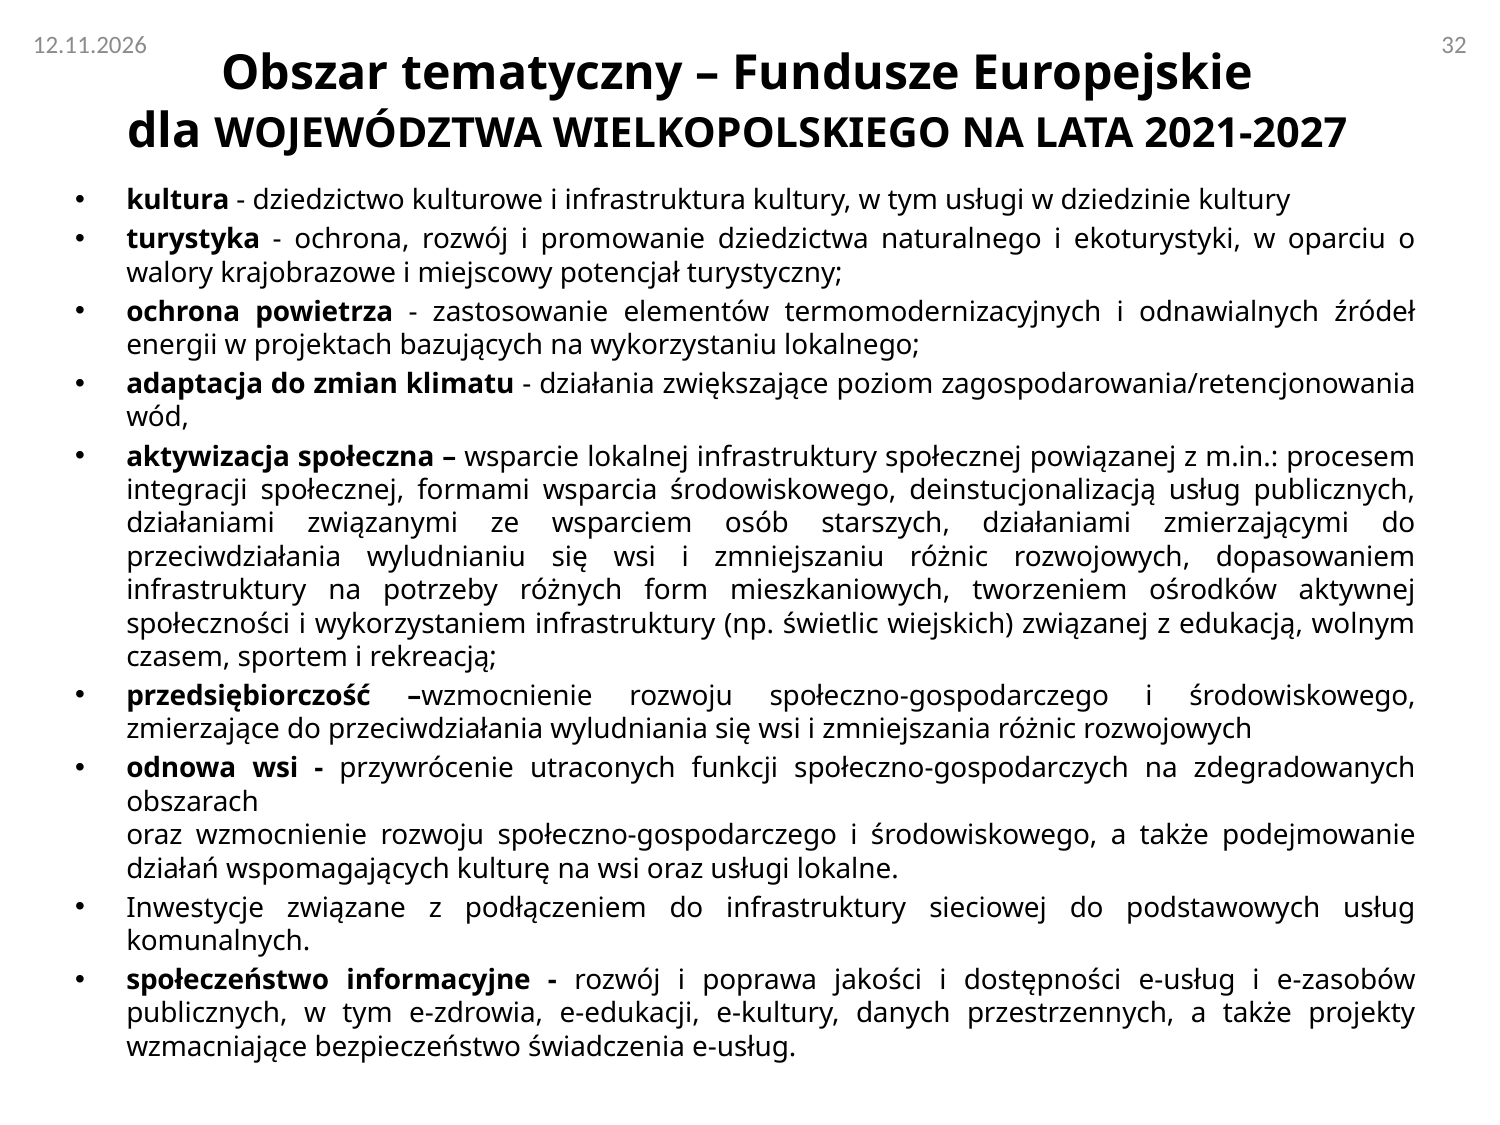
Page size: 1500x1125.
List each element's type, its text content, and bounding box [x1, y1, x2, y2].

title Obszar tematyczny – Fundusze Europejskie dla WOJEWÓDZTWA WIELKOPOLSKIEGO NA LATA 2021-2027 [100, 22, 1388, 174]
subtitle kultura - dziedzictwo kulturowe i infrastruktura kultury, w tym usługi w dziedzinie kultury turystyka - ochrona, rozwój i promowanie dziedzictwa naturalnego i ekoturystyki, w oparciu o walory krajobrazowe i miejscowy potencjał turystyczny; ochrona powietrza - zastosowanie elementów termomodernizacyjnych i odnawialnych źródeł energii w projektach bazujących na wykorzystaniu lokalnego; adaptacja do zmian klimatu - działania zwiększające poziom zagospodarowania/retencjonowania wód, aktywizacja społeczna – wsparcie lokalnej infrastruktury społecznej powiązanej z m.in.: procesem integracji społecznej, formami wsparcia środowiskowego, deinstucjonalizacją usług publicznych, działaniami związanymi ze wsparciem osób starszych, działaniami zmierzającymi do przeciwdziałania wyludnianiu się wsi i zmniejszaniu różnic rozwojowych, dopasowaniem infrastruktury na potrzeby różnych form mieszkaniowych, tworzeniem ośrodków aktywnej społeczności i wykorzystaniem infrastruktury (np. świetlic wiejskich) związanej z edukacją, wolnym czasem, sportem i rekreacją; przedsiębiorczość –wzmocnienie rozwoju społeczno-gospodarczego i środowiskowego, zmierzające do przeciwdziałania wyludniania się wsi i zmniejszania różnic rozwojowych odnowa wsi - przywrócenie utraconych funkcji społeczno-gospodarczych na zdegradowanych obszarach oraz wzmocnienie rozwoju społeczno-gospodarczego i środowiskowego, a także podejmowanie działań wspomagających kulturę na wsi oraz usługi lokalne. Inwestycje związane z podłączeniem do infrastruktury sieciowej do podstawowych usług komunalnych. społeczeństwo informacyjne - rozwój i poprawa jakości i dostępności e-usług i e-zasobów publicznych, w tym e-zdrowia, e-edukacji, e-kultury, danych przestrzennych, a także projekty wzmacniające bezpieczeństwo świadczenia e-usług. [60, 174, 1431, 1083]
